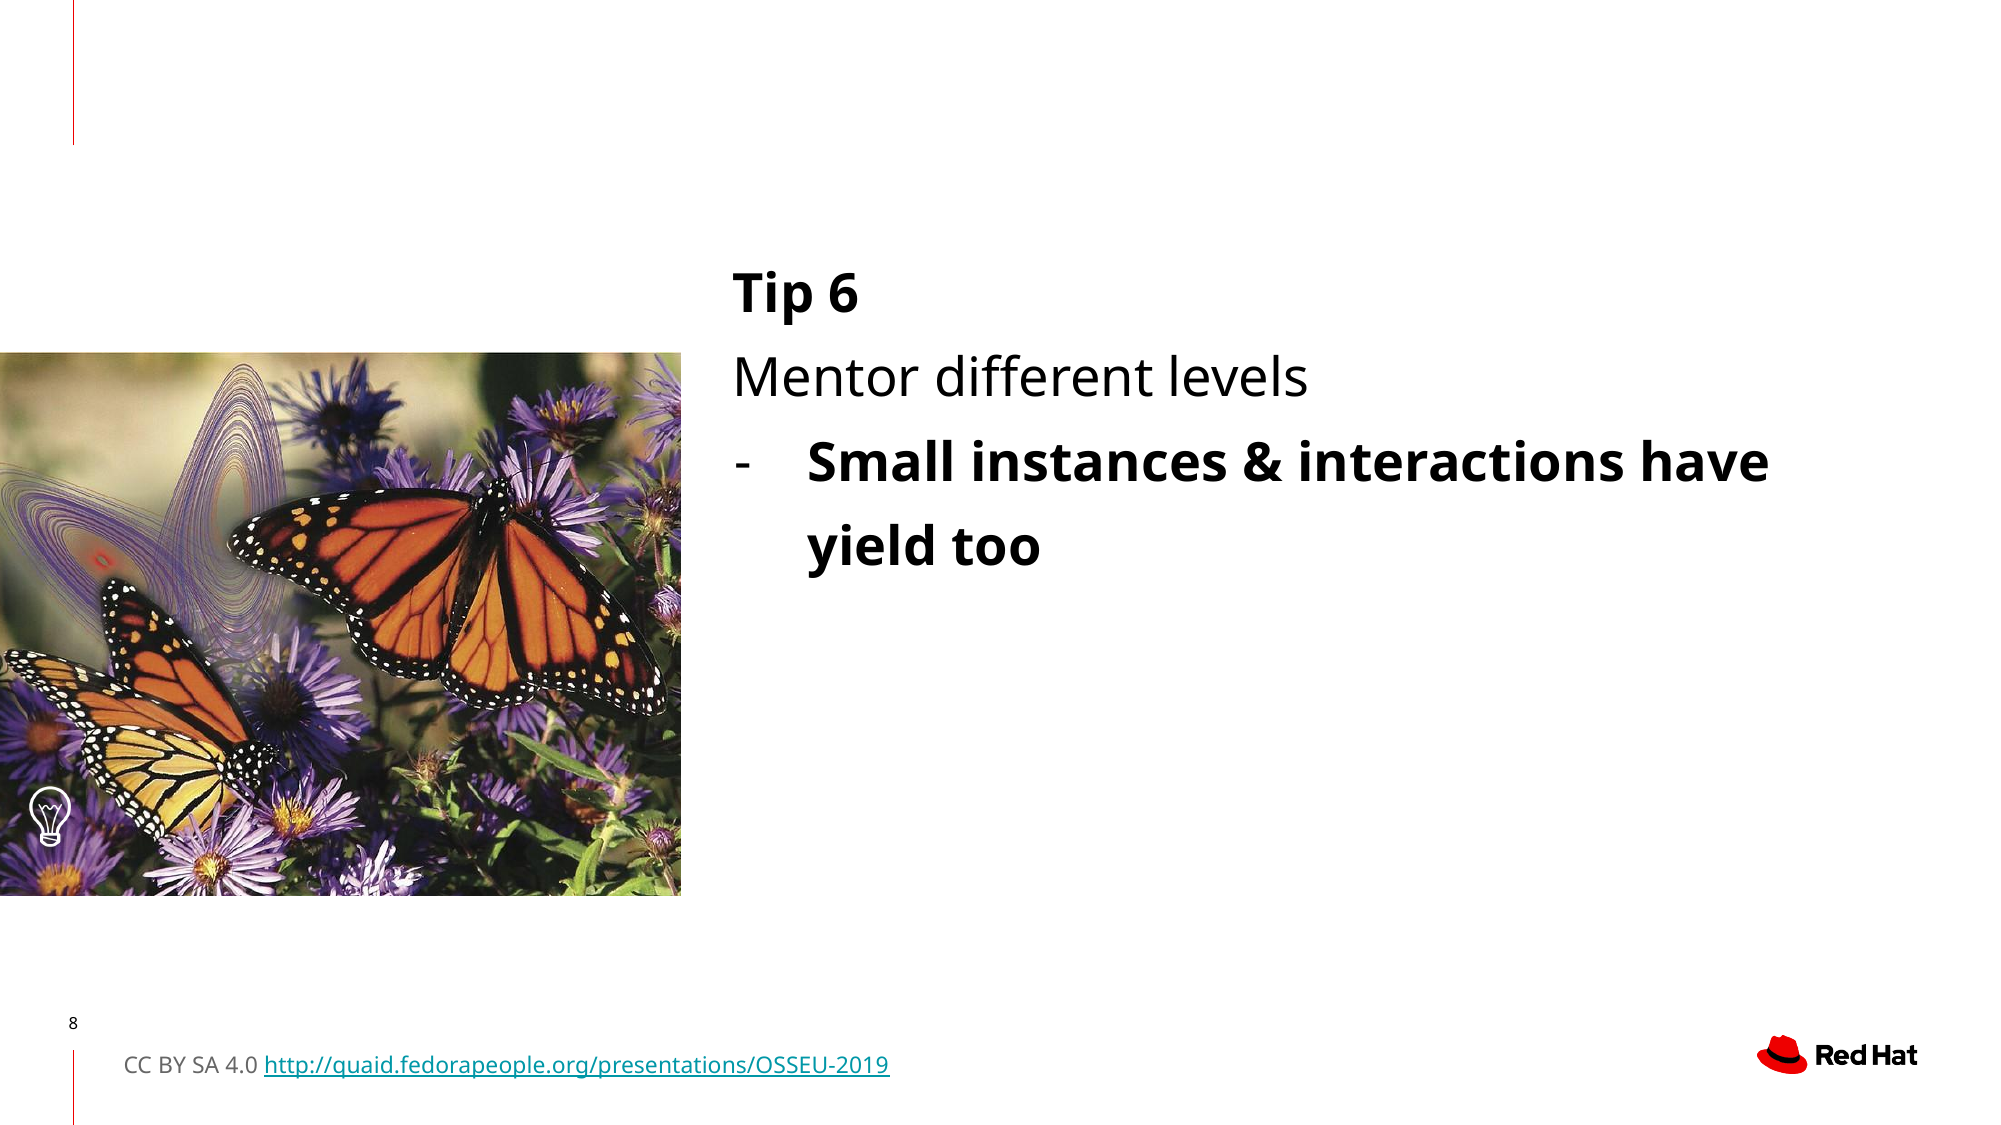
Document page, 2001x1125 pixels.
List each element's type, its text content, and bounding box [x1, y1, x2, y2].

picture [0, 352, 682, 897]
picture [1757, 1035, 1918, 1074]
title Tip 6 Mentor different levels Small instances & interactions have yield too [732, 238, 1836, 764]
slide_number ‹#› [13, 1012, 134, 1036]
